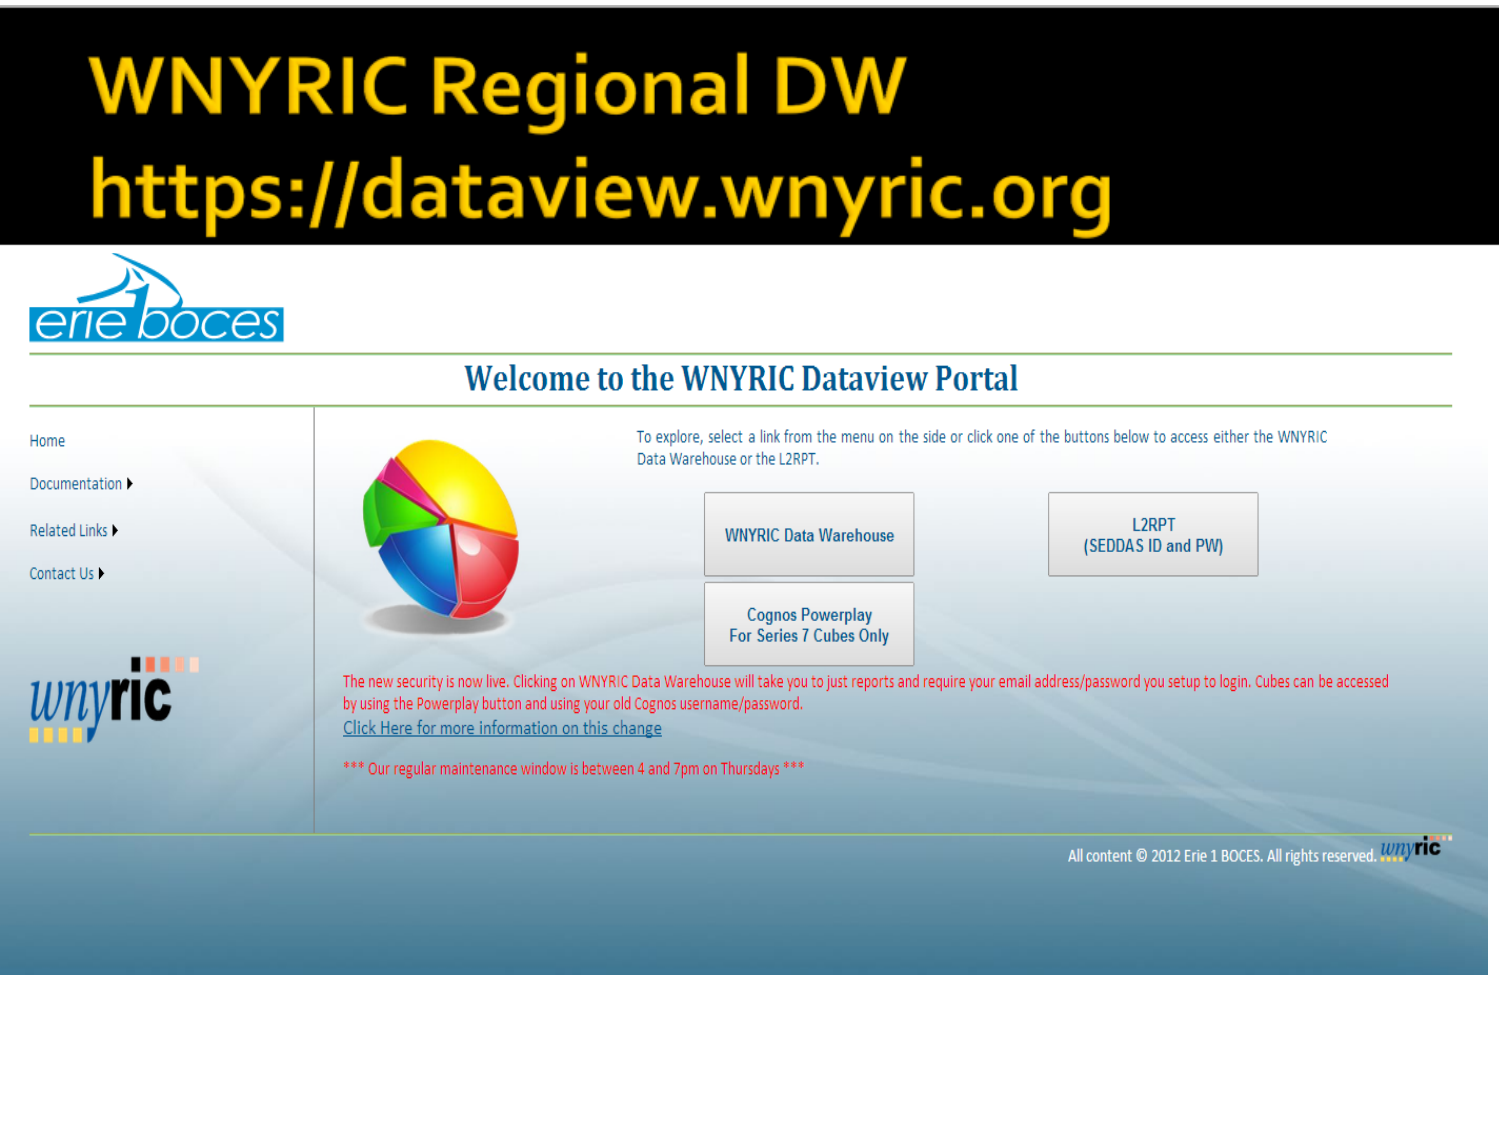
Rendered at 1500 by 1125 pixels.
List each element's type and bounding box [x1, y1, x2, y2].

picture [0, 5, 1499, 253]
list [0, 261, 1488, 976]
